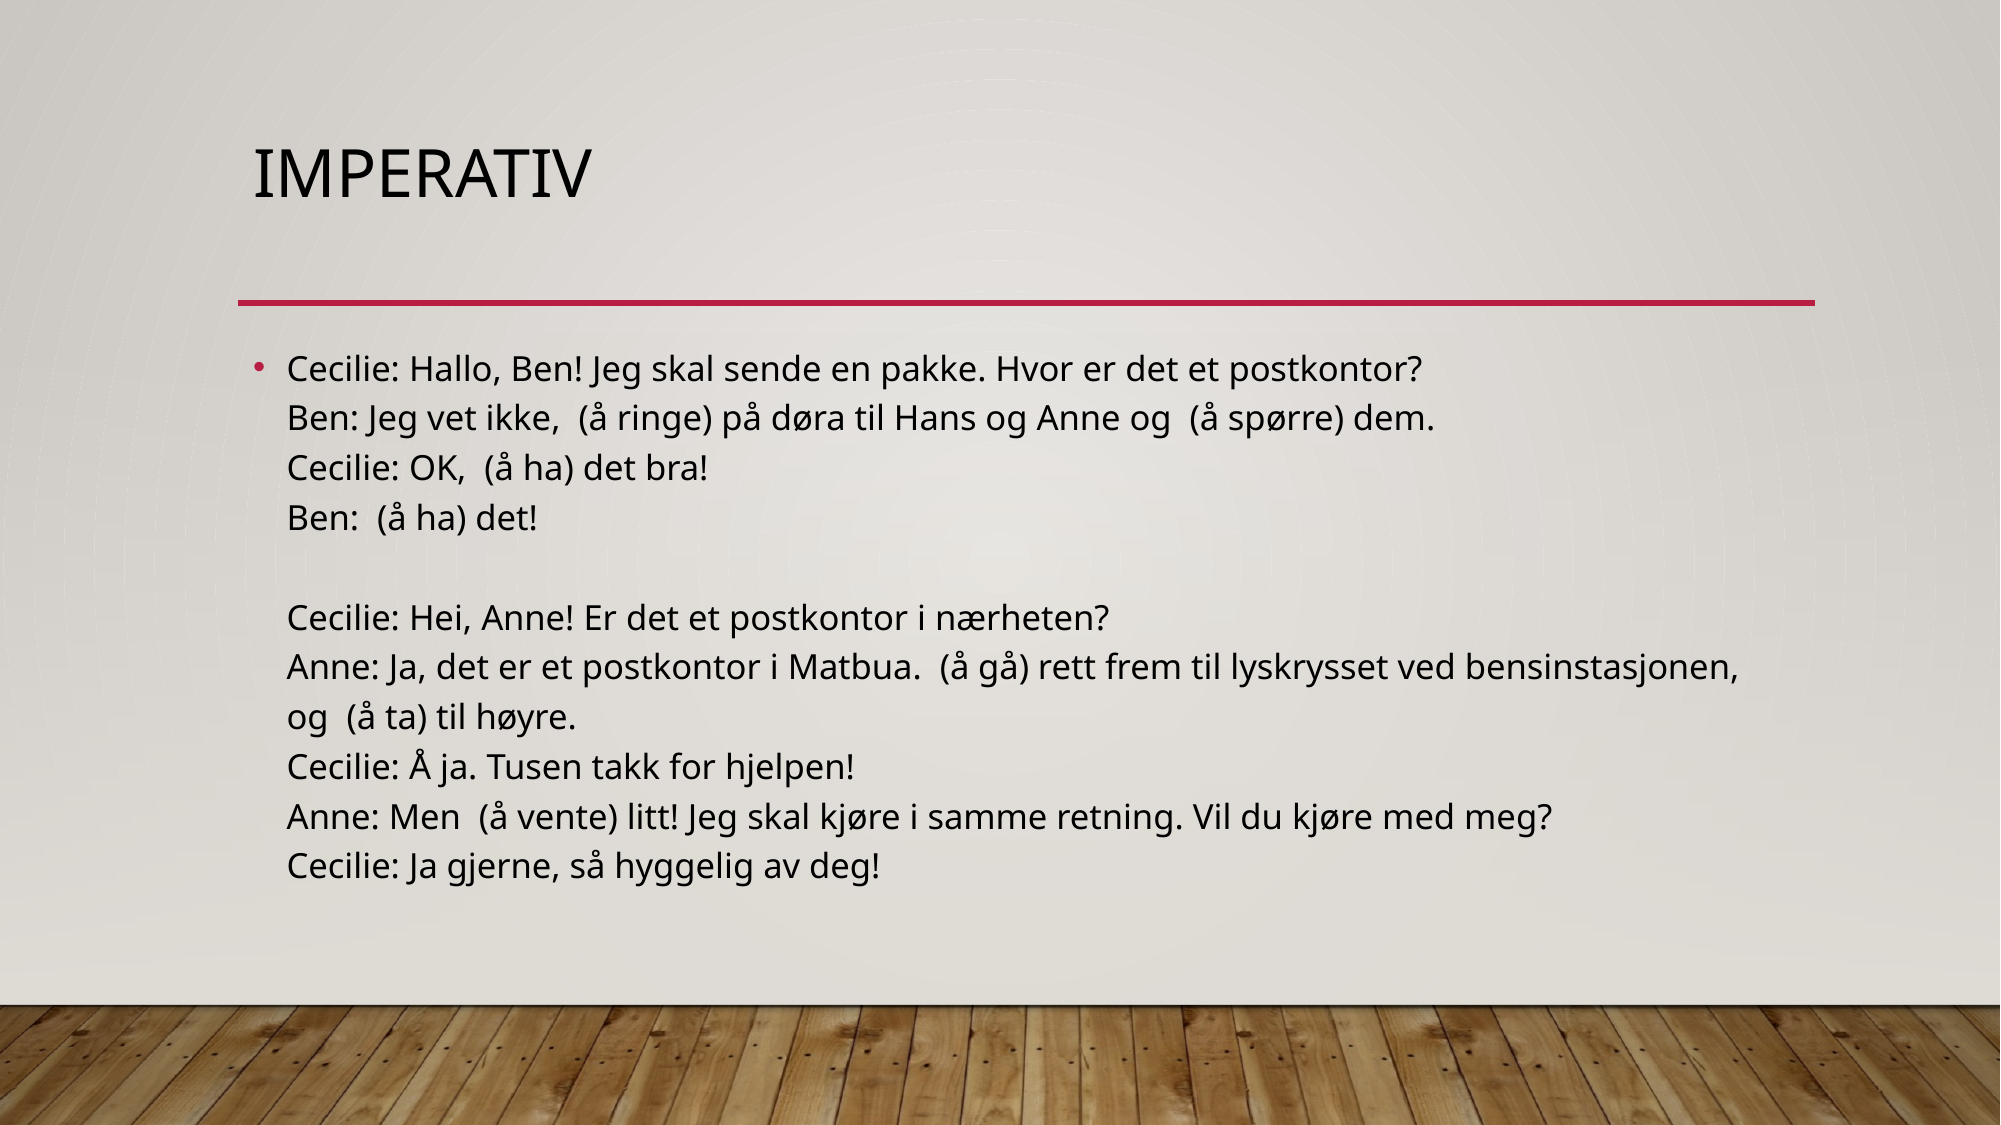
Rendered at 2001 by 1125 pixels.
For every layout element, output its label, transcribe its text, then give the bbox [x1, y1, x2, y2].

picture [0, 1005, 2000, 1125]
title imperativ [238, 131, 1814, 305]
list Cecilie: Hallo, Ben! Jeg skal sende en pakke. Hvor er det et postkontor? Ben: Jeg vet ikke, (å ringe) på døra til Hans og Anne og (å spørre) dem. Cecilie: OK, (å ha) det bra! Ben: (å ha) det! Cecilie: Hei, Anne! Er det et postkontor i nærheten? Anne: Ja, det er et postkontor i Matbua. (å gå) rett frem til lyskrysset ved bensinstasjonen, og (å ta) til høyre. Cecilie: Å ja. Tusen takk for hjelpen! Anne: Men (å vente) litt! Jeg skal kjøre i samme retning. Vil du kjøre med meg? Cecilie: Ja gjerne, så hyggelig av deg! [238, 330, 1814, 897]
